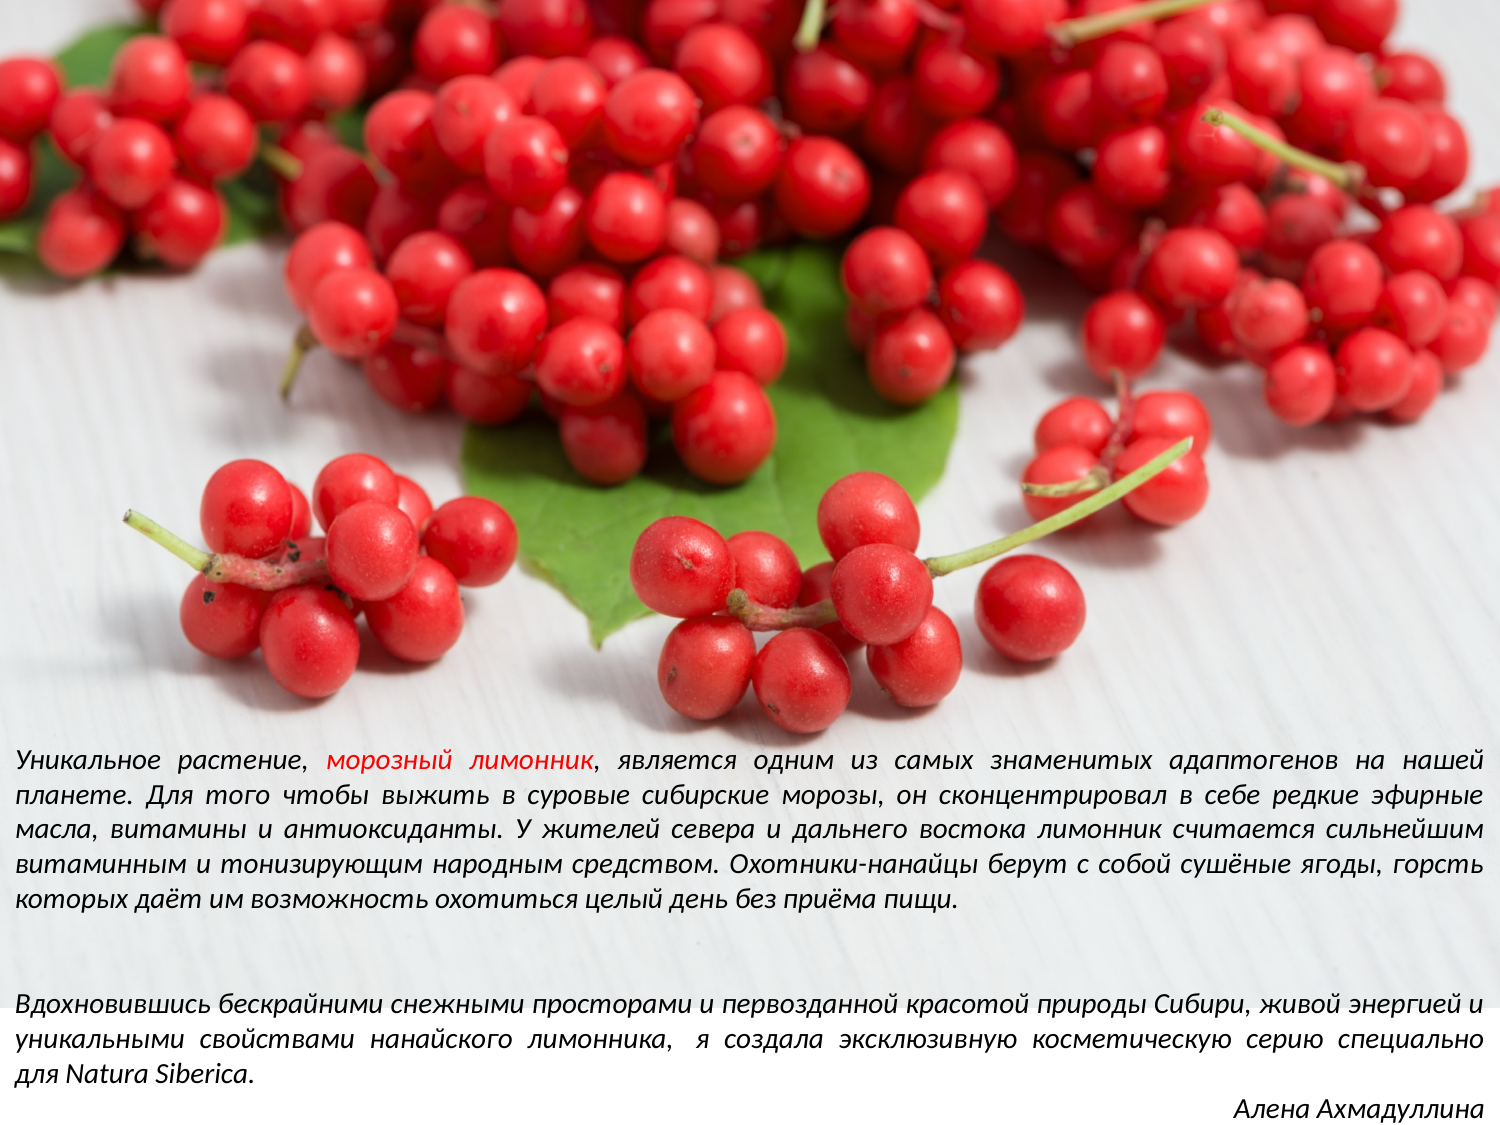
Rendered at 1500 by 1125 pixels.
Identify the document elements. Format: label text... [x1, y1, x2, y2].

picture [0, 0, 1500, 1009]
text_box Уникальное растение, морозный лимонник, является одним из самых знаменитых адаптогенов на нашей планете. Для того чтобы выжить в суровые сибирские морозы, он сконцентрировал в себе редкие эфирные масла, витамины и антиоксиданты. У жителей севера и дальнего востока лимонник считается сильнейшим витаминным и тонизирующим народным средством. Охотники-нанайцы берут с собой сушёные ягоды, горсть которых даёт им возможность охотиться целый день без приёма пищи. Вдохновившись бескрайними снежными просторами и первозданной красотой природы Сибири, живой энергией и уникальными свойствами нанайского лимонника, я создала эксклюзивную косметическую серию специально для Natura Siberica. Алена Ахмадуллина [0, 1016, 1500, 1125]
